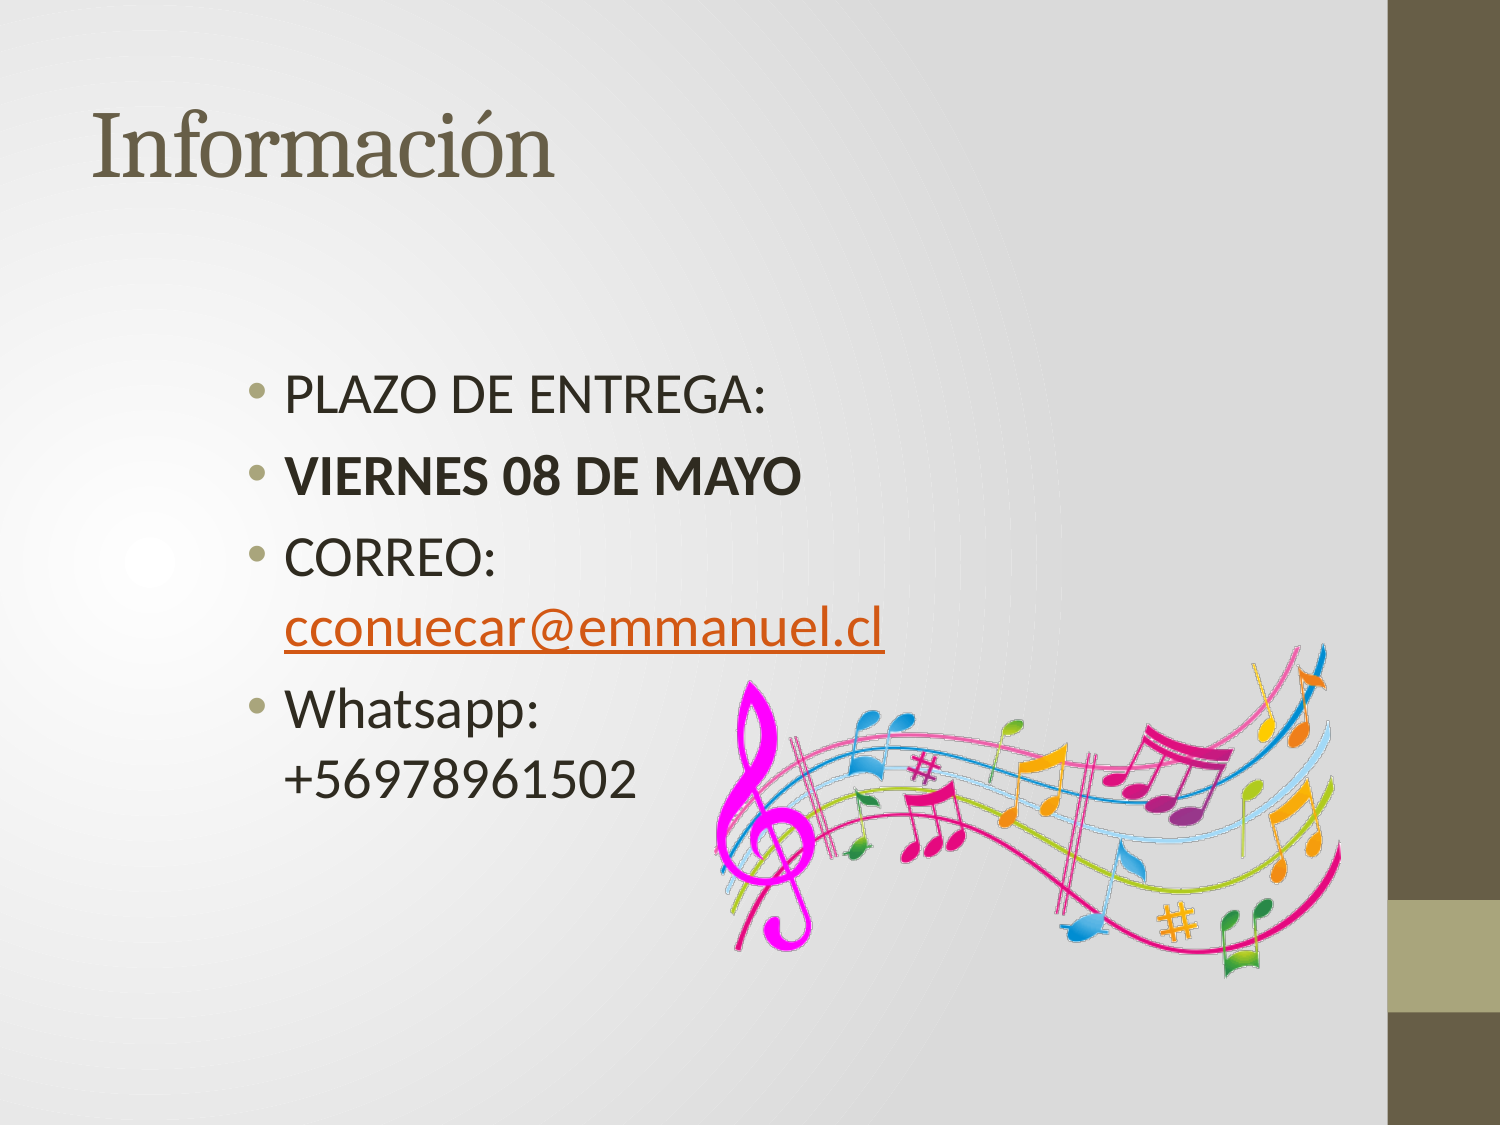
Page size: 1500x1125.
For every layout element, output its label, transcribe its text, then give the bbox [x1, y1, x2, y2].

list PLAZO DE ENTREGA: VIERNES 08 DE MAYO CORREO: cconuecar@emmanuel.cl Whatsapp: +56978961502 [213, 348, 916, 939]
title Información [75, 45, 1325, 233]
picture [713, 643, 1342, 980]
